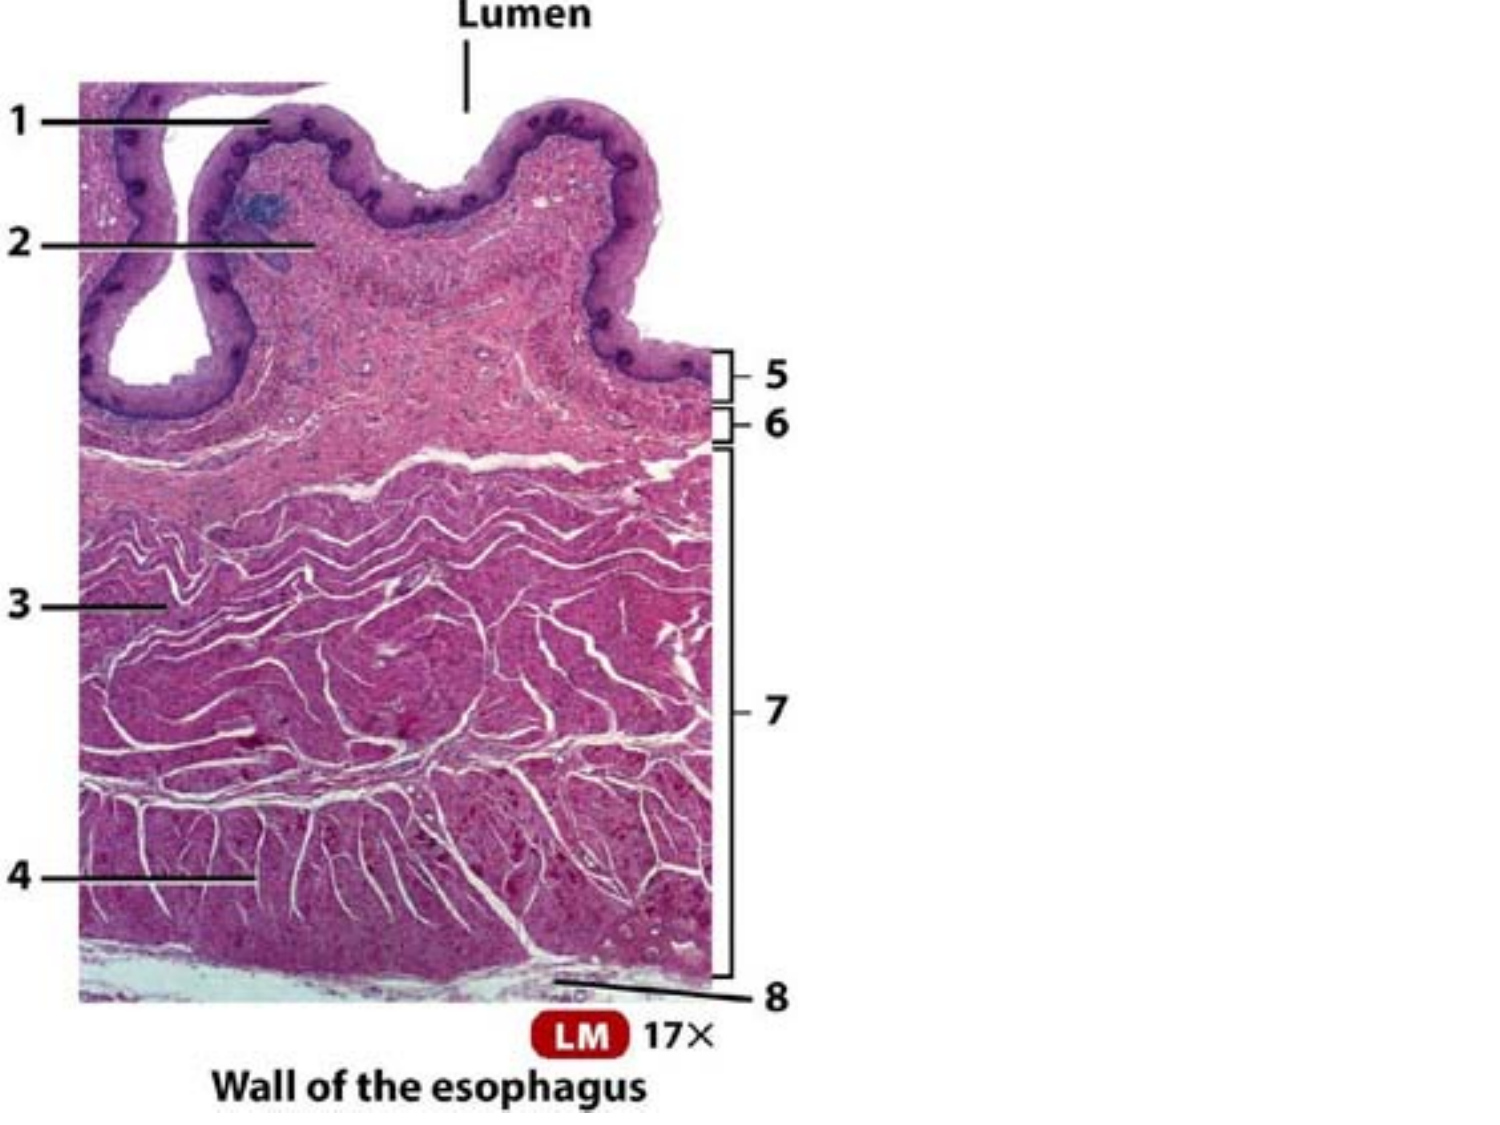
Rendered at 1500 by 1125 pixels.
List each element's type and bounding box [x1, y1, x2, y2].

picture [0, 0, 799, 1113]
